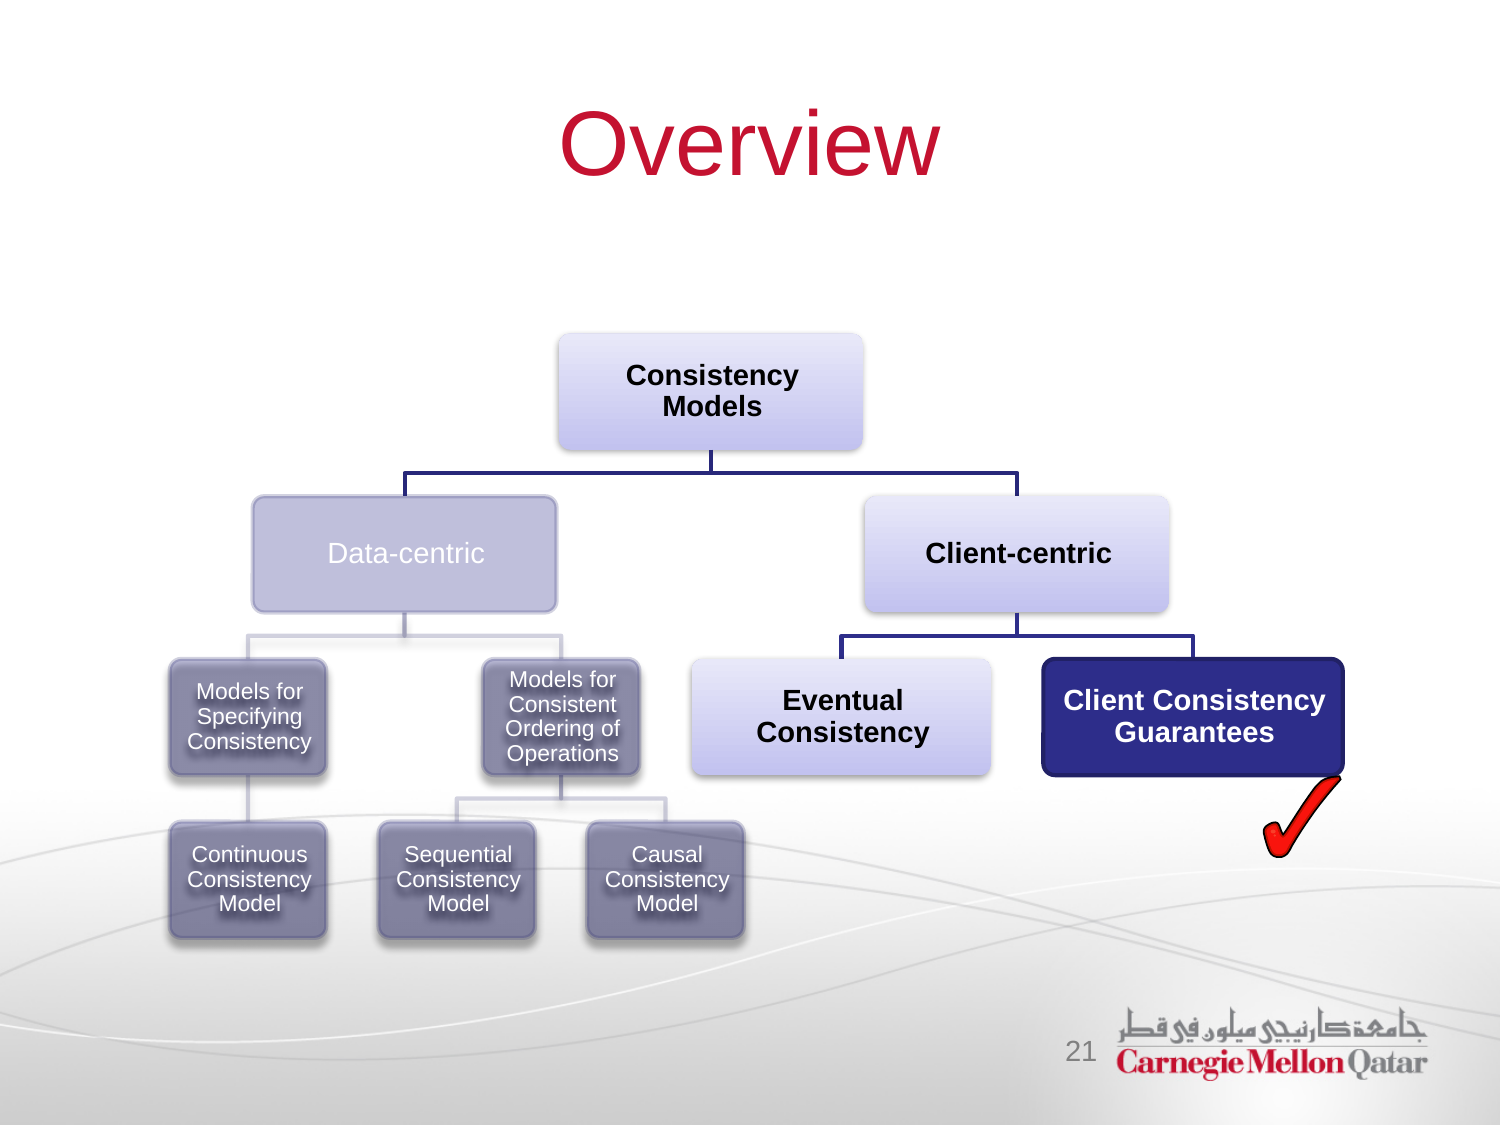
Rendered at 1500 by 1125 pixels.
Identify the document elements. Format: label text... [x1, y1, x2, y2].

picture [0, 0, 1500, 1125]
title Overview [74, 44, 1426, 233]
slide_number 21 [975, 1024, 1113, 1103]
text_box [137, 332, 1376, 939]
